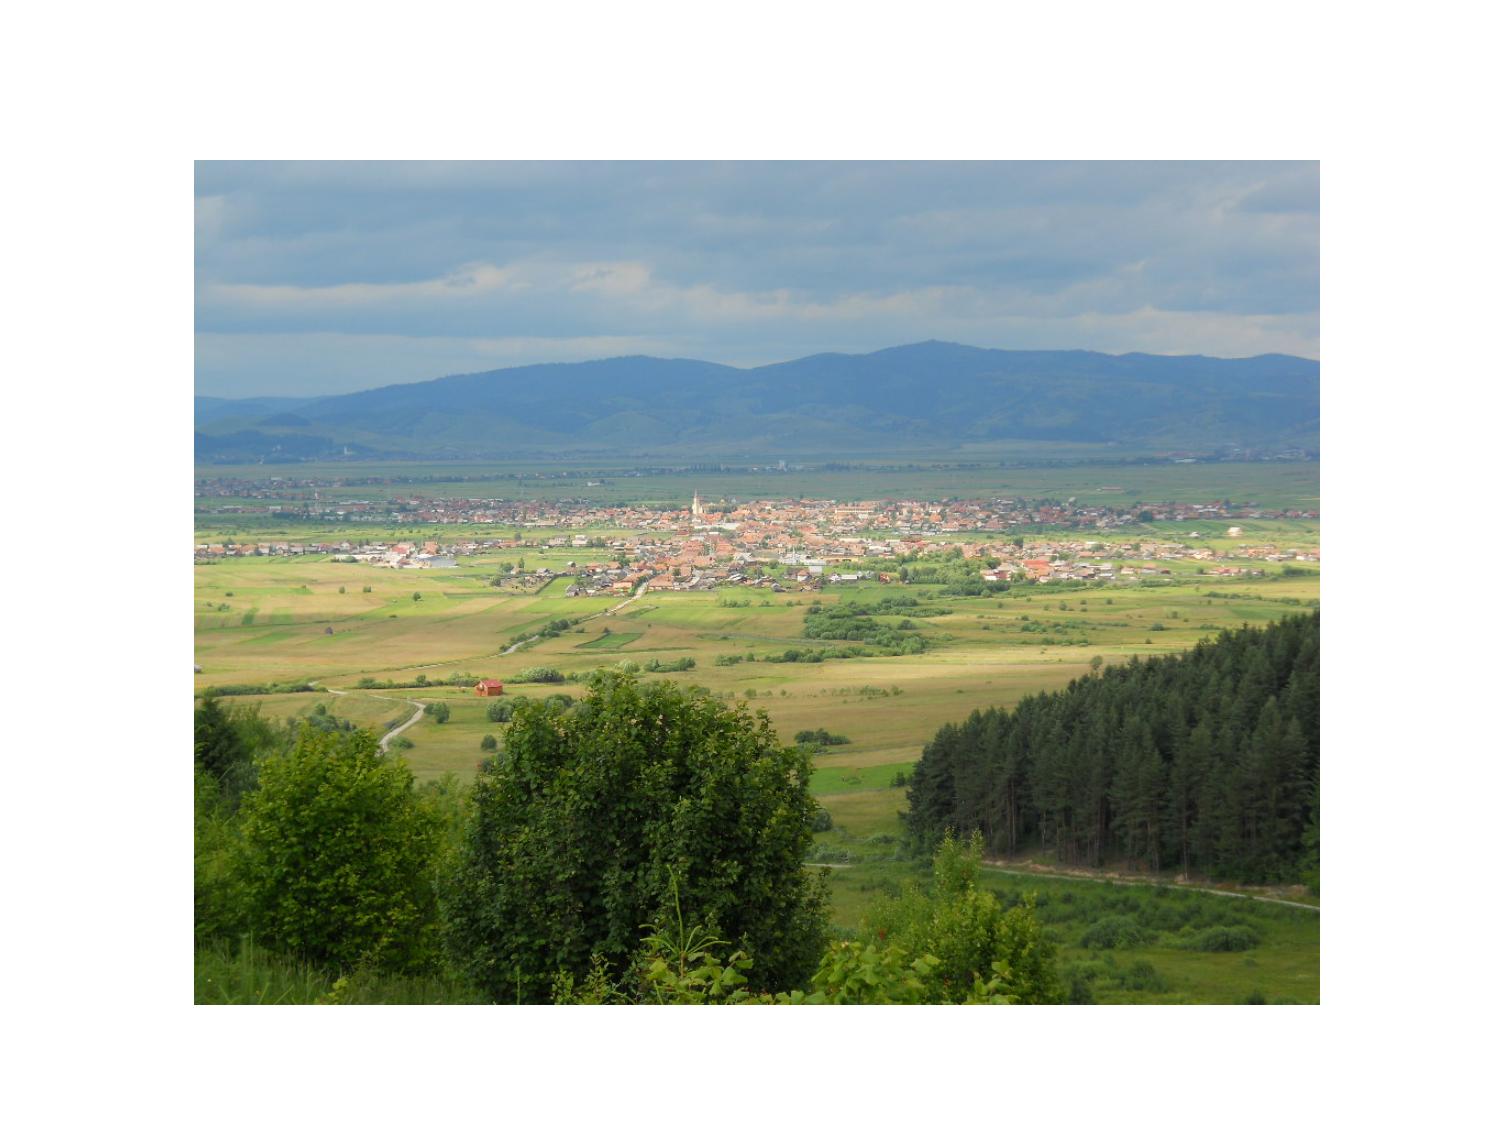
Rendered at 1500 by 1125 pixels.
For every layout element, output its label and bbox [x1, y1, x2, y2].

picture [194, 160, 1320, 1005]
